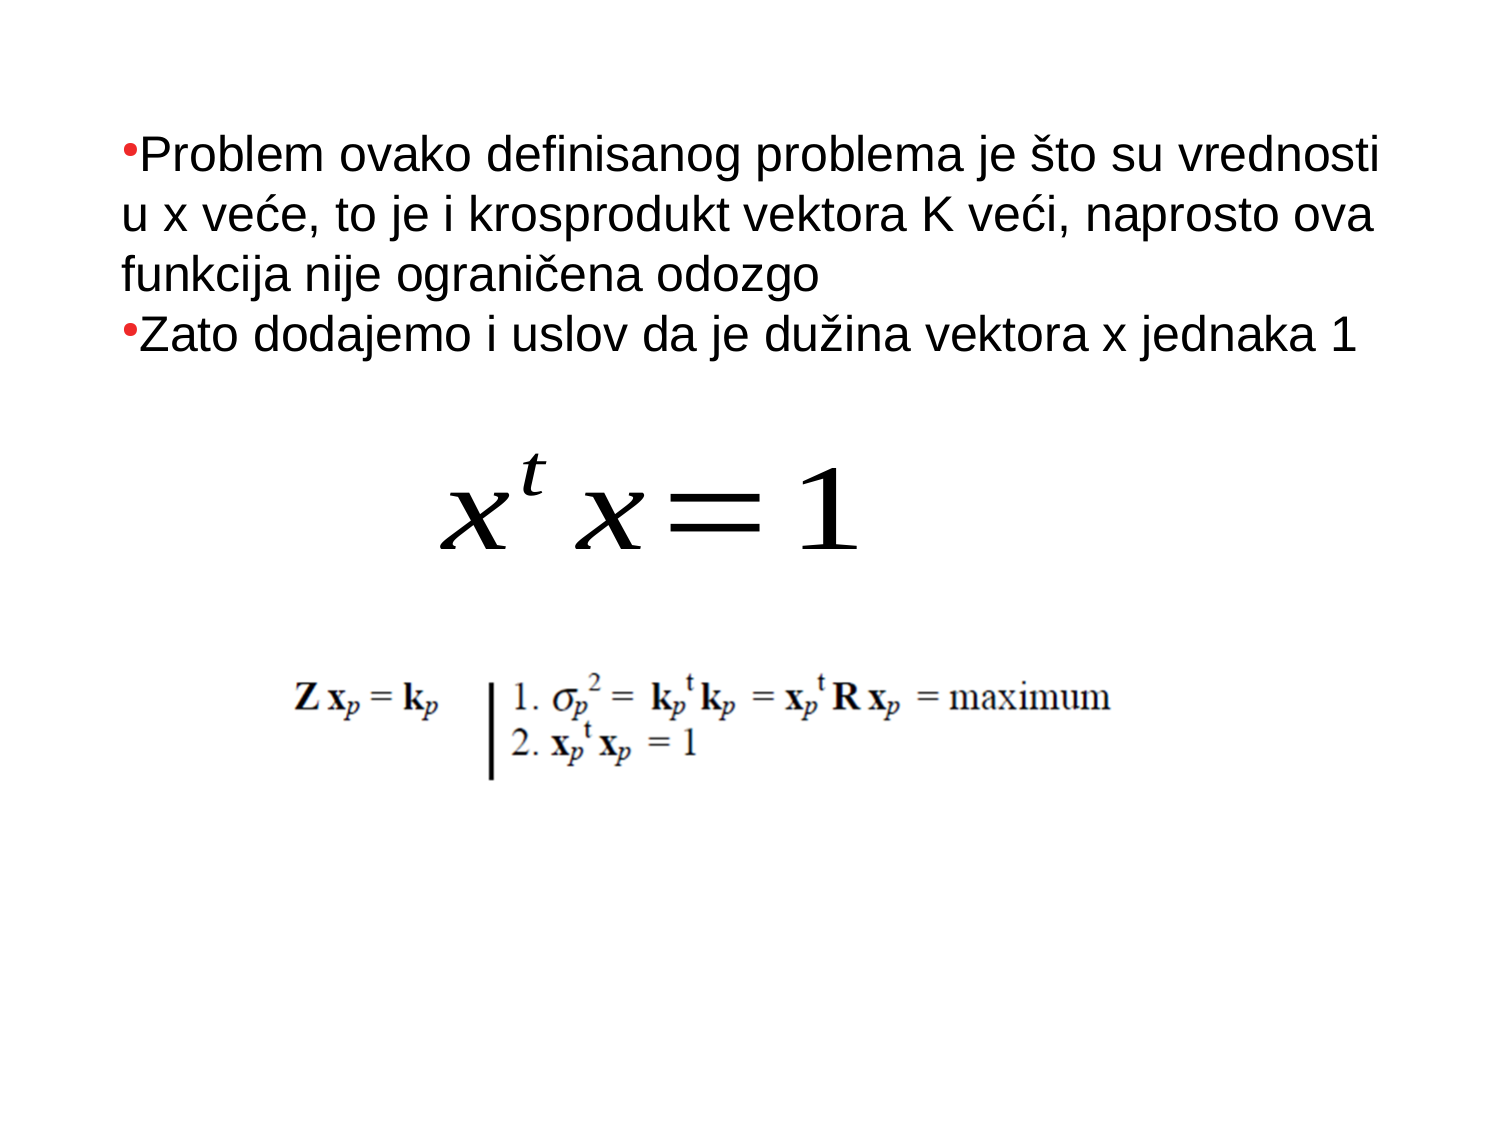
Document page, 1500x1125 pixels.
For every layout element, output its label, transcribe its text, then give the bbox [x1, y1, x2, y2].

text_box Problem ovako definisanog problema je što su vrednosti u x veće, to je i krosprodukt vektora K veći, naprosto ova funkcija nije ograničena odozgo Zato dodajemo i uslov da je dužina vektora x jednaka 1 [106, 113, 1418, 414]
picture [241, 637, 1163, 811]
